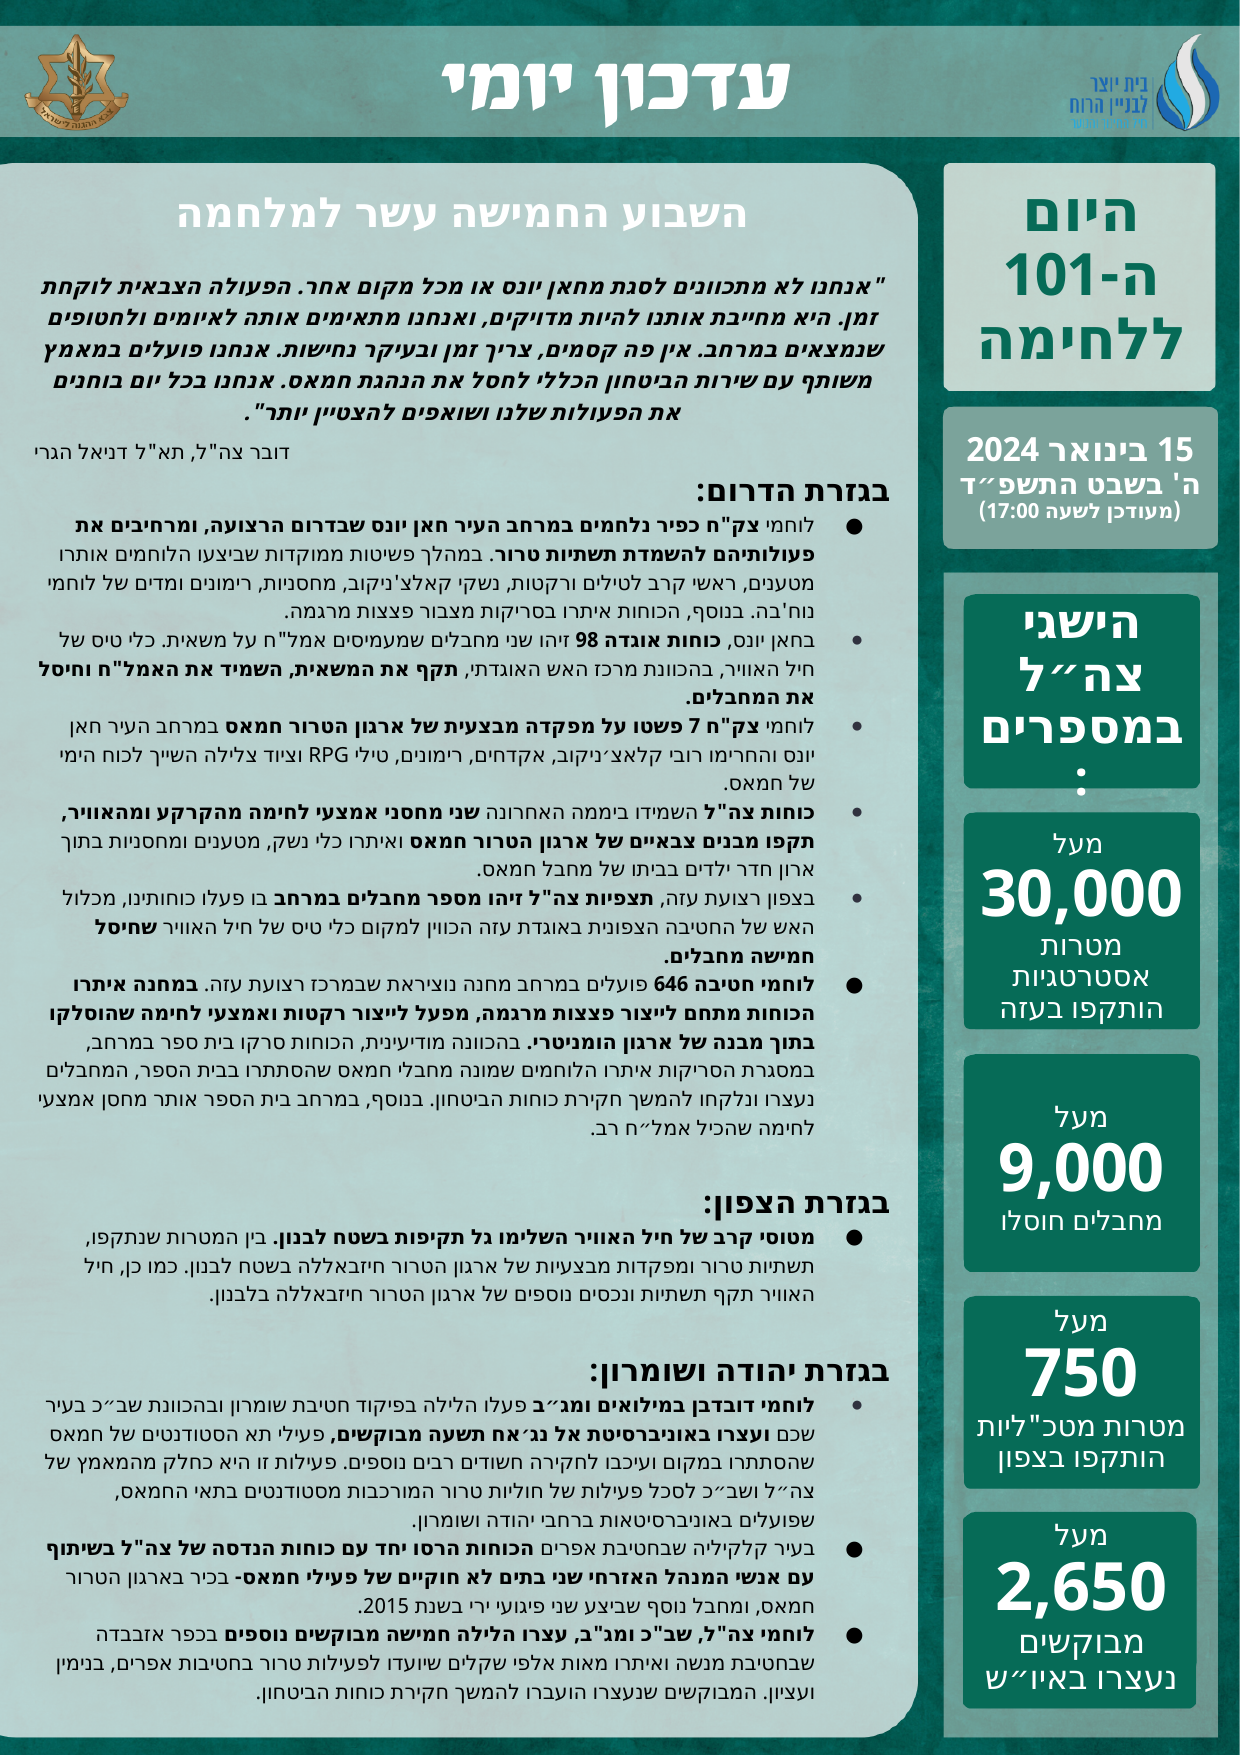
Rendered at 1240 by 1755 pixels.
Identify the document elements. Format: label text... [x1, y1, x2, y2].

text_box השבוע החמישה עשר למלחמה "אנחנו לא מתכוונים לסגת מחאן יונס או מכל מקום אחר. הפעולה הצבאית לוקחת זמן. היא מחייבת אותנו להיות מדויקים, ואנחנו מתאימים אותה לאיומים ולחטופים שנמצאים במרחב. אין פה קסמים, צריך זמן ובעיקר נחישות. אנחנו פועלים במאמץ משותף עם שירות הביטחון הכללי לחסל את הנהגת חמאס. אנחנו בכל יום בוחנים את הפעולות שלנו ושואפים להצטיין יותר". דובר צה"ל, תא"ל דניאל הגרי בגזרת הדרום: לוחמי צק"ח כפיר נלחמים במרחב העיר חאן יונס שבדרום הרצועה, ומרחיבים את פעולותיהם להשמדת תשתיות טרור. במהלך פשיטות ממוקדות שביצעו הלוחמים אותרו מטענים, ראשי קרב לטילים ורקטות, נשקי קאלצ'ניקוב, מחסניות, רימונים ומדים של לוחמי נוח'בה. בנוסף, הכוחות איתרו בסריקות מצבור פצצות מרגמה. בחאן יונס, כוחות אוגדה 98 זיהו שני מחבלים שמעמיסים אמל"ח על משאית. כלי טיס של חיל האוויר, בהכוונת מרכז האש האוגדתי, תקף את המשאית, השמיד את האמל"ח וחיסל את המחבלים. לוחמי צק"ח 7 פשטו על מפקדה מבצעית של ארגון הטרור חמאס במרחב העיר חאן יונס והחרימו רובי קלאצ׳ניקוב, אקדחים, רימונים, טילי RPG וציוד צלילה השייך לכוח הימי של חמאס. כוחות צה"ל השמידו ביממה האחרונה שני מחסני אמצעי לחימה מהקרקע ומהאוויר, תקפו מבנים צבאיים של ארגון הטרור חמאס ואיתרו כלי נשק, מטענים ומחסניות בתוך ארון חדר ילדים בביתו של מחבל חמאס. בצפון רצועת עזה, תצפיות צה"ל זיהו מספר מחבלים במרחב בו פעלו כוחותינו, מכלול האש של החטיבה הצפונית באוגדת עזה הכווין למקום כלי טיס של חיל האוויר שחיסל חמישה מחבלים. לוחמי חטיבה 646 פועלים במרחב מחנה נוציראת שבמרכז רצועת עזה. במחנה איתרו הכוחות מתחם לייצור פצצות מרגמה, מפעל לייצור רקטות ואמצעי לחימה שהוסלקו בתוך מבנה של ארגון הומניטרי. בהכוונה מודיעינית, הכוחות סרקו בית ספר במרחב, במסגרת הסריקות איתרו הלוחמים שמונה מחבלי חמאס שהסתתרו בבית הספר, המחבלים נעצרו ונלקחו להמשך חקירת כוחות הביטחון. בנוסף, במרחב בית הספר אותר מחסן אמצעי לחימה שהכיל אמל״ח רב. בגזרת הצפון: מטוסי קרב של חיל האוויר השלימו גל תקיפות בשטח לבנון. בין המטרות שנתקפו, תשתיות טרור ומפקדות מבצעיות של ארגון הטרור חיזבאללה בשטח לבנון. כמו כן, חיל האוויר תקף תשתיות ונכסים נוספים של ארגון הטרור חיזבאללה בלבנון. בגזרת יהודה ושומרון: לוחמי דובדבן במילואים ומג״ב פעלו הלילה בפיקוד חטיבת שומרון ובהכוונת שב״כ בעיר שכם ועצרו באוניברסיטת אל נג׳אח תשעה מבוקשים, פעילי תא הסטודנטים של חמאס שהסתתרו במקום ועיכבו לחקירה חשודים רבים נוספים. פעילות זו היא כחלק מהמאמץ של צה״ל ושב״כ לסכל פעילות של חוליות טרור המורכבות מסטודנטים בתאי החמאס, שפועלים באוניברסיטאות ברחבי יהודה ושומרון. בעיר קלקיליה שבחטיבת אפרים הכוחות הרסו יחד עם כוחות הנדסה של צה"ל בשיתוף עם אנשי המנהל האזרחי שני בתים לא חוקיים של פעילי חמאס- בכיר בארגון הטרור חמאס, ומחבל נוסף שביצע שני פיגועי ירי בשנת 2015. לוחמי צה"ל, שב"כ ומג"ב, עצרו הלילה חמישה מבוקשים נוספים בכפר אזבבדה שבחטיבת מנשה ואיתרו מאות אלפי שקלים שיועדו לפעילות טרור בחטיבות אפרים, בנימין ועציון. המבוקשים שנעצרו הועברו להמשך חקירת כוחות הביטחון. [18, 163, 906, 1744]
picture [0, 0, 1240, 1755]
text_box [963, 1295, 1201, 1485]
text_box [963, 1053, 1201, 1272]
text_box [963, 1511, 1199, 1706]
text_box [942, 406, 1218, 550]
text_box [963, 812, 1201, 1030]
text_box היום ה-101 ללחימה [945, 162, 1218, 390]
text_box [963, 593, 1201, 788]
